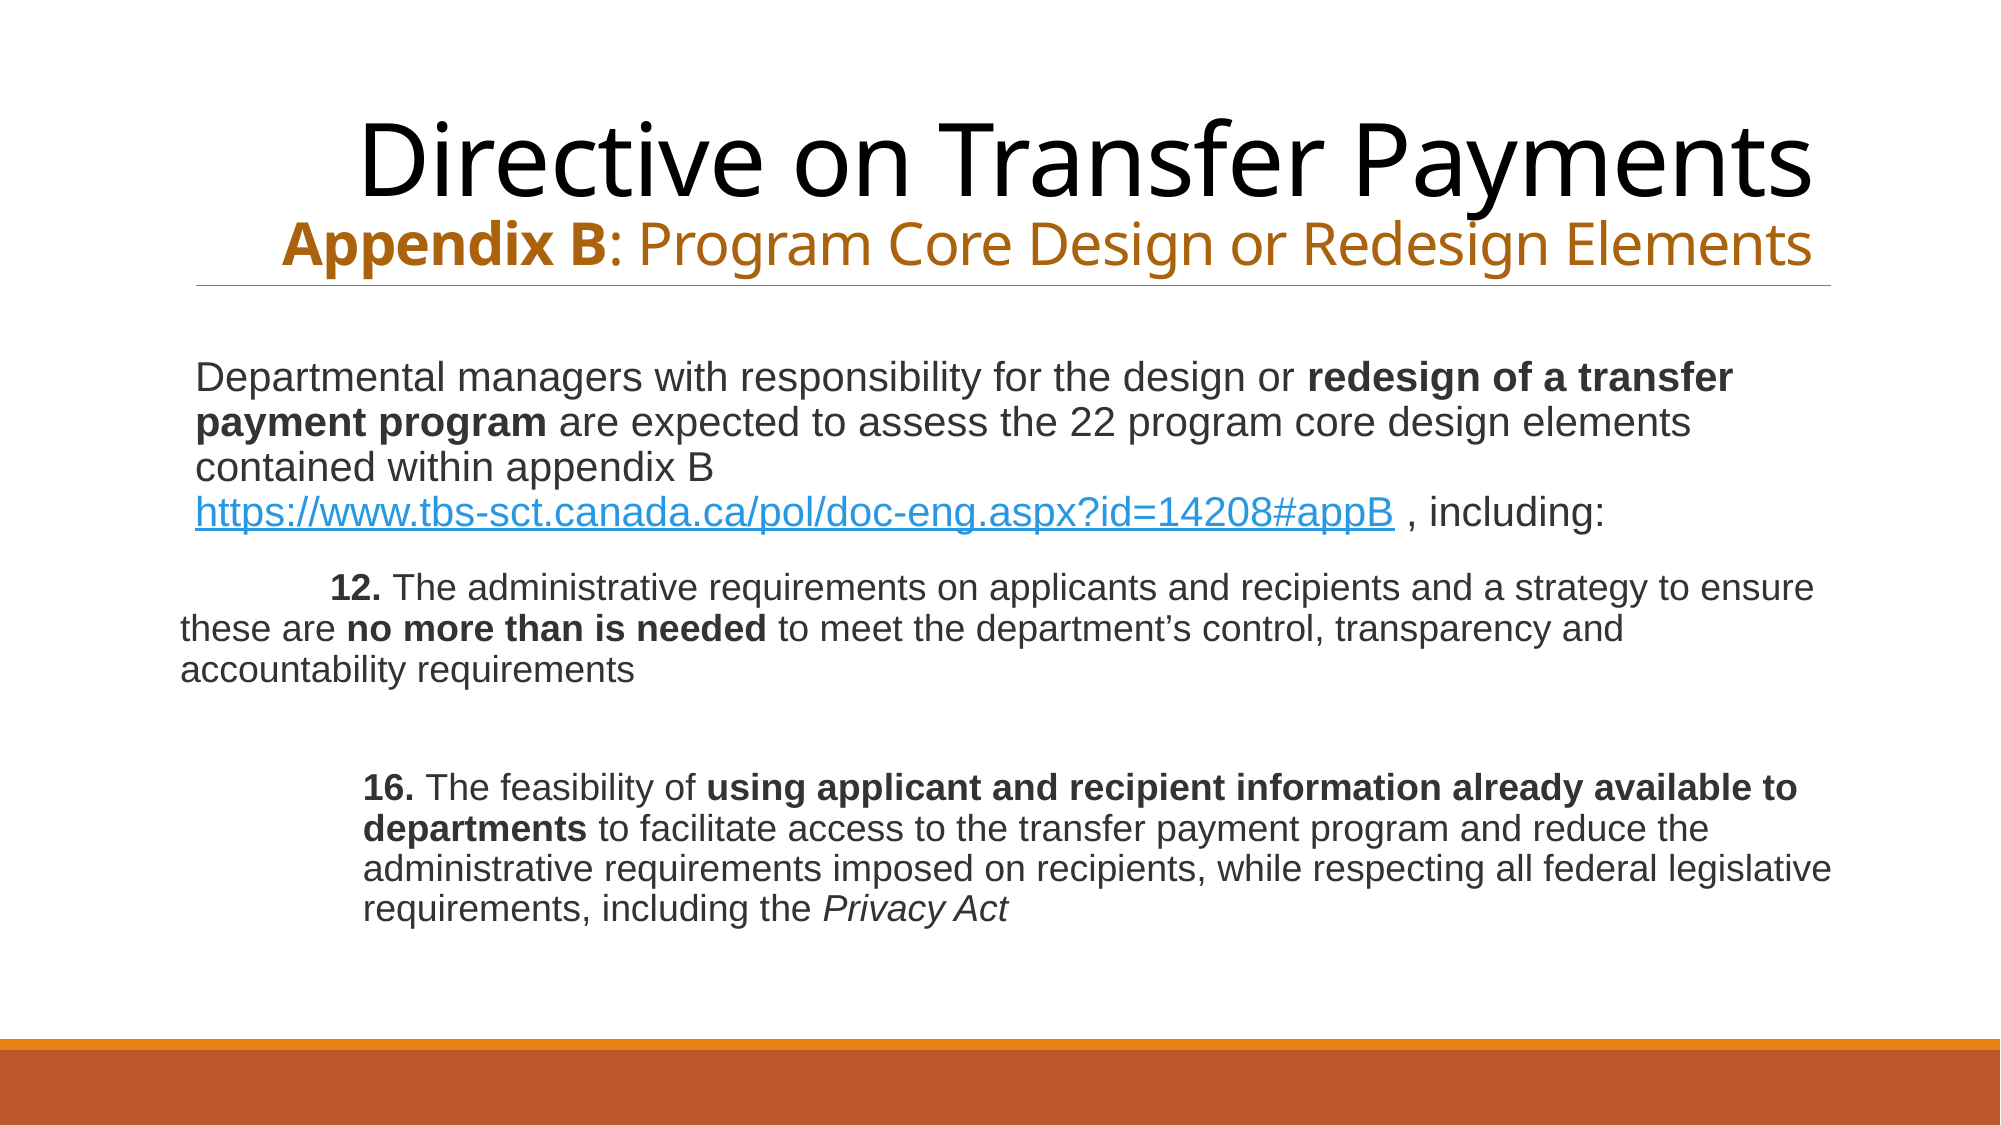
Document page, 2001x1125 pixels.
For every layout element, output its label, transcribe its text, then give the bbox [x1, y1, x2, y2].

title Directive on Transfer Payments Appendix B: Program Core Design or Redesign Elements [180, 47, 1830, 285]
list Departmental managers with responsibility for the design or redesign of a transfer payment program are expected to assess the 22 program core design elements contained within appendix B https://www.tbs-sct.canada.ca/pol/doc-eng.aspx?id=14208#appB , including: 12. The administrative requirements on applicants and recipients and a strategy to ensure these are no more than is needed to meet the department’s control, transparency and accountability requirements 16. The feasibility of using applicant and recipient information already available to departments to facilitate access to the transfer payment program and reduce the administrative requirements imposed on recipients, while respecting all federal legislative requirements, including the Privacy Act [180, 347, 1860, 1008]
